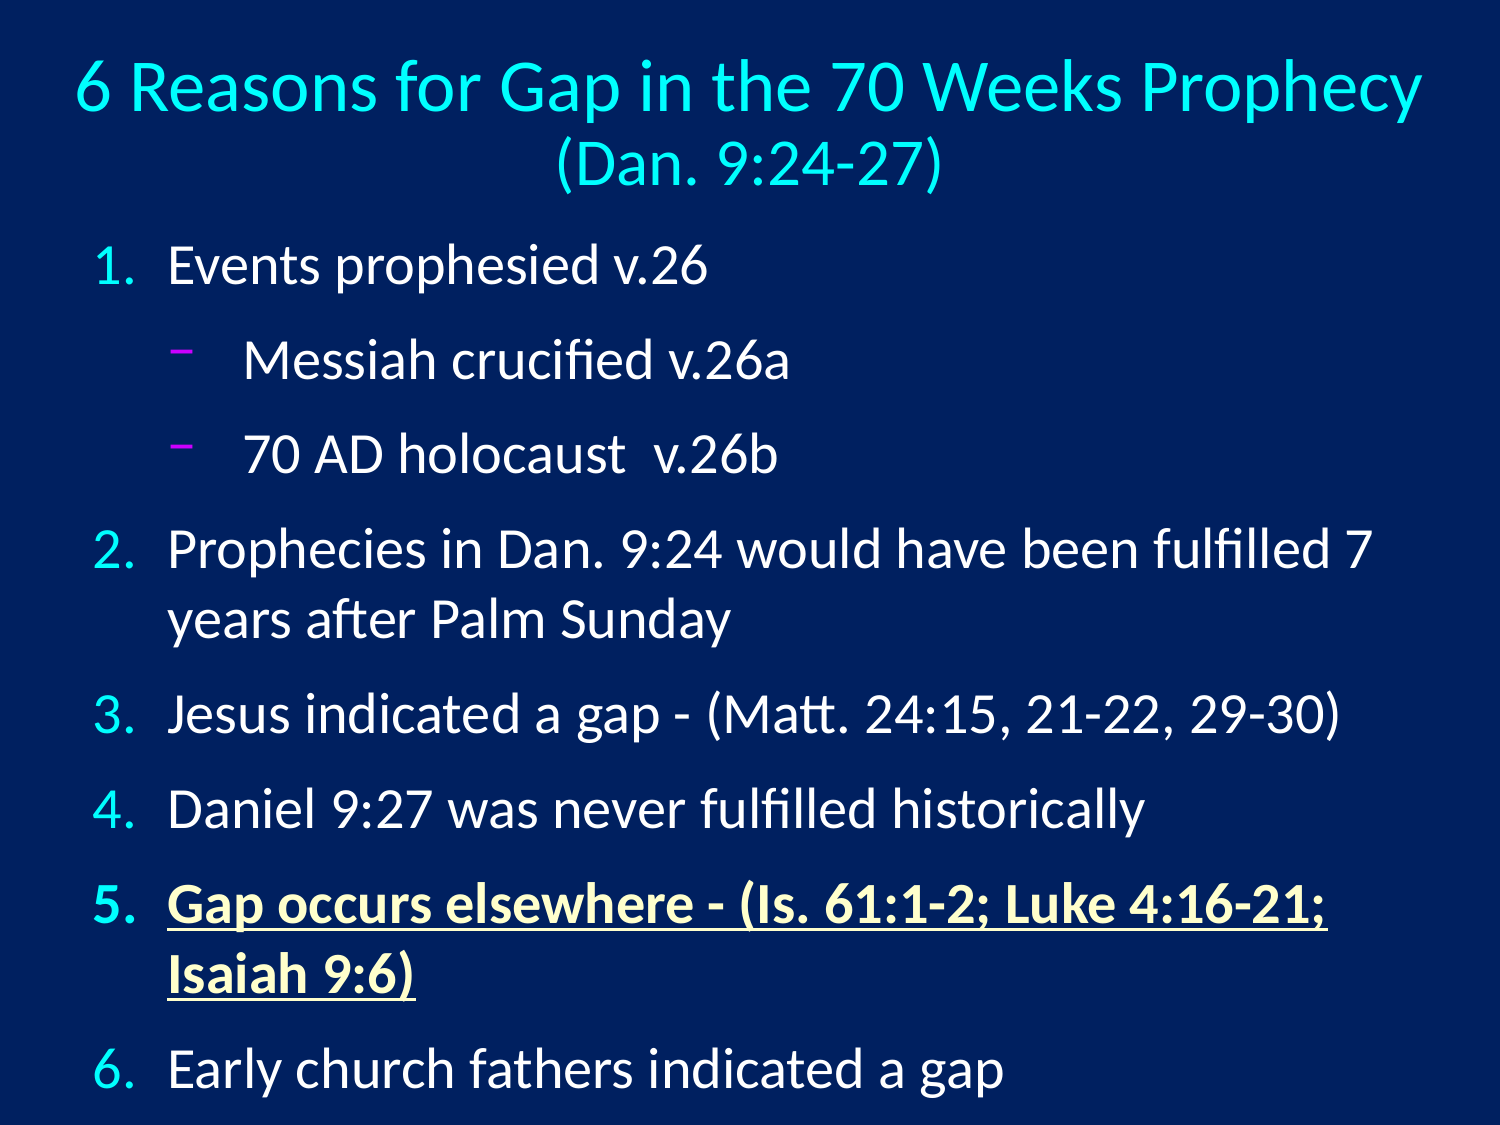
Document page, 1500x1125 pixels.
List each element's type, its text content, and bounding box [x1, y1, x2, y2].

text_box Events prophesied v.26 Messiah crucified v.26a 70 AD holocaust v.26b Prophecies in Dan. 9:24 would have been fulfilled 7 years after Palm Sunday Jesus indicated a gap - (Matt. 24:15, 21-22, 29-30) Daniel 9:27 was never fulfilled historically Gap occurs elsewhere - (Is. 61:1-2; Luke 4:16-21; Isaiah 9:6) Early church fathers indicated a gap [77, 218, 1423, 1108]
text_box 6 Reasons for Gap in the 70 Weeks Prophecy (Dan. 9:24-27) [50, 34, 1450, 213]
